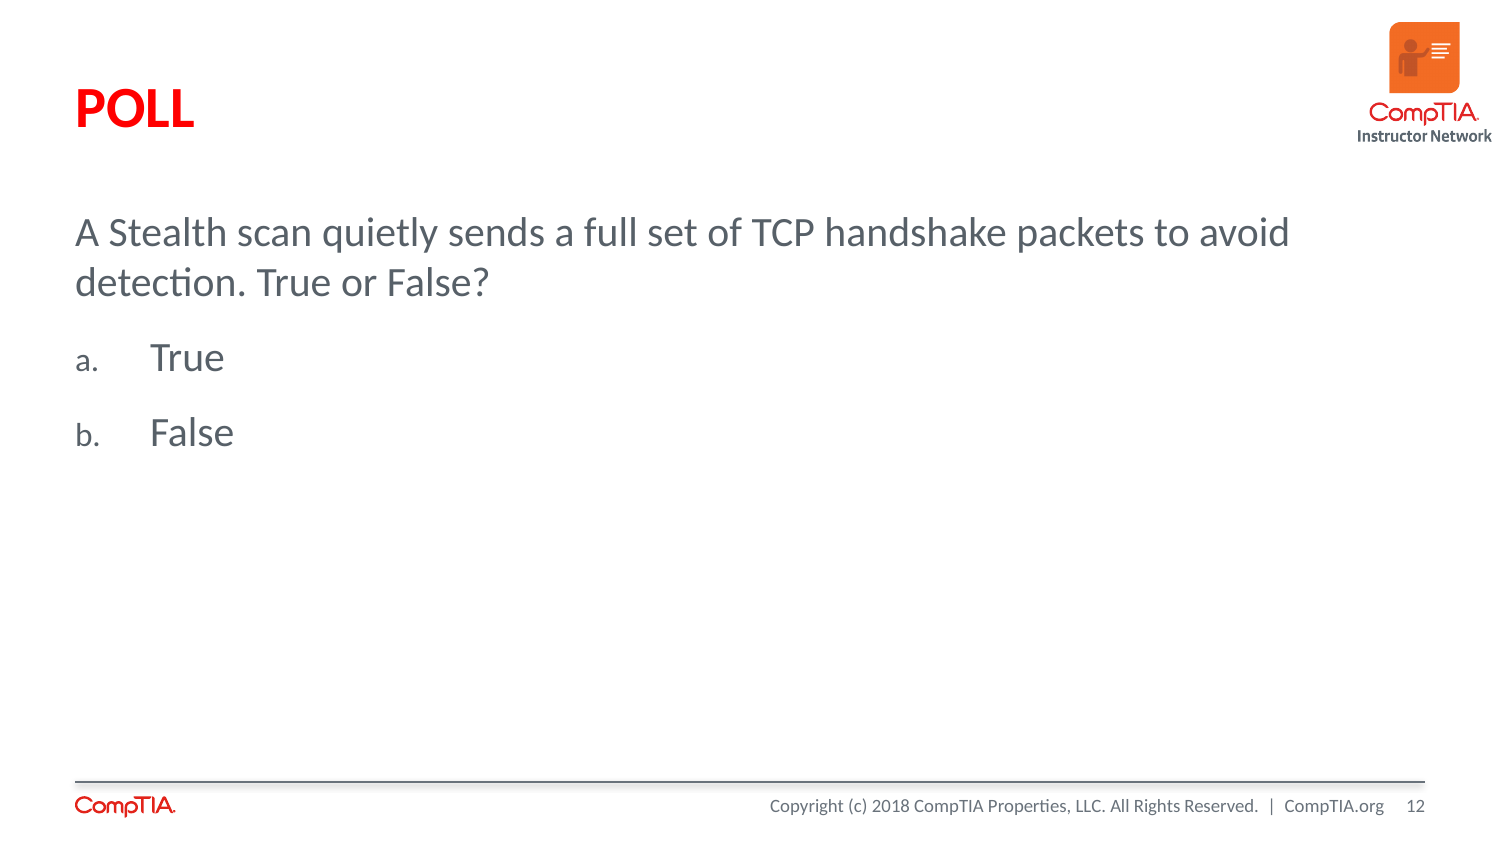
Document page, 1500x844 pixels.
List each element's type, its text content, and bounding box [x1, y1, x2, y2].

picture [1358, 22, 1492, 142]
title POLL [75, 33, 1425, 175]
list A Stealth scan quietly sends a full set of TCP handshake packets to avoid detection. True or False? True False [75, 196, 1425, 754]
slide_number 12 [1384, 782, 1425, 827]
